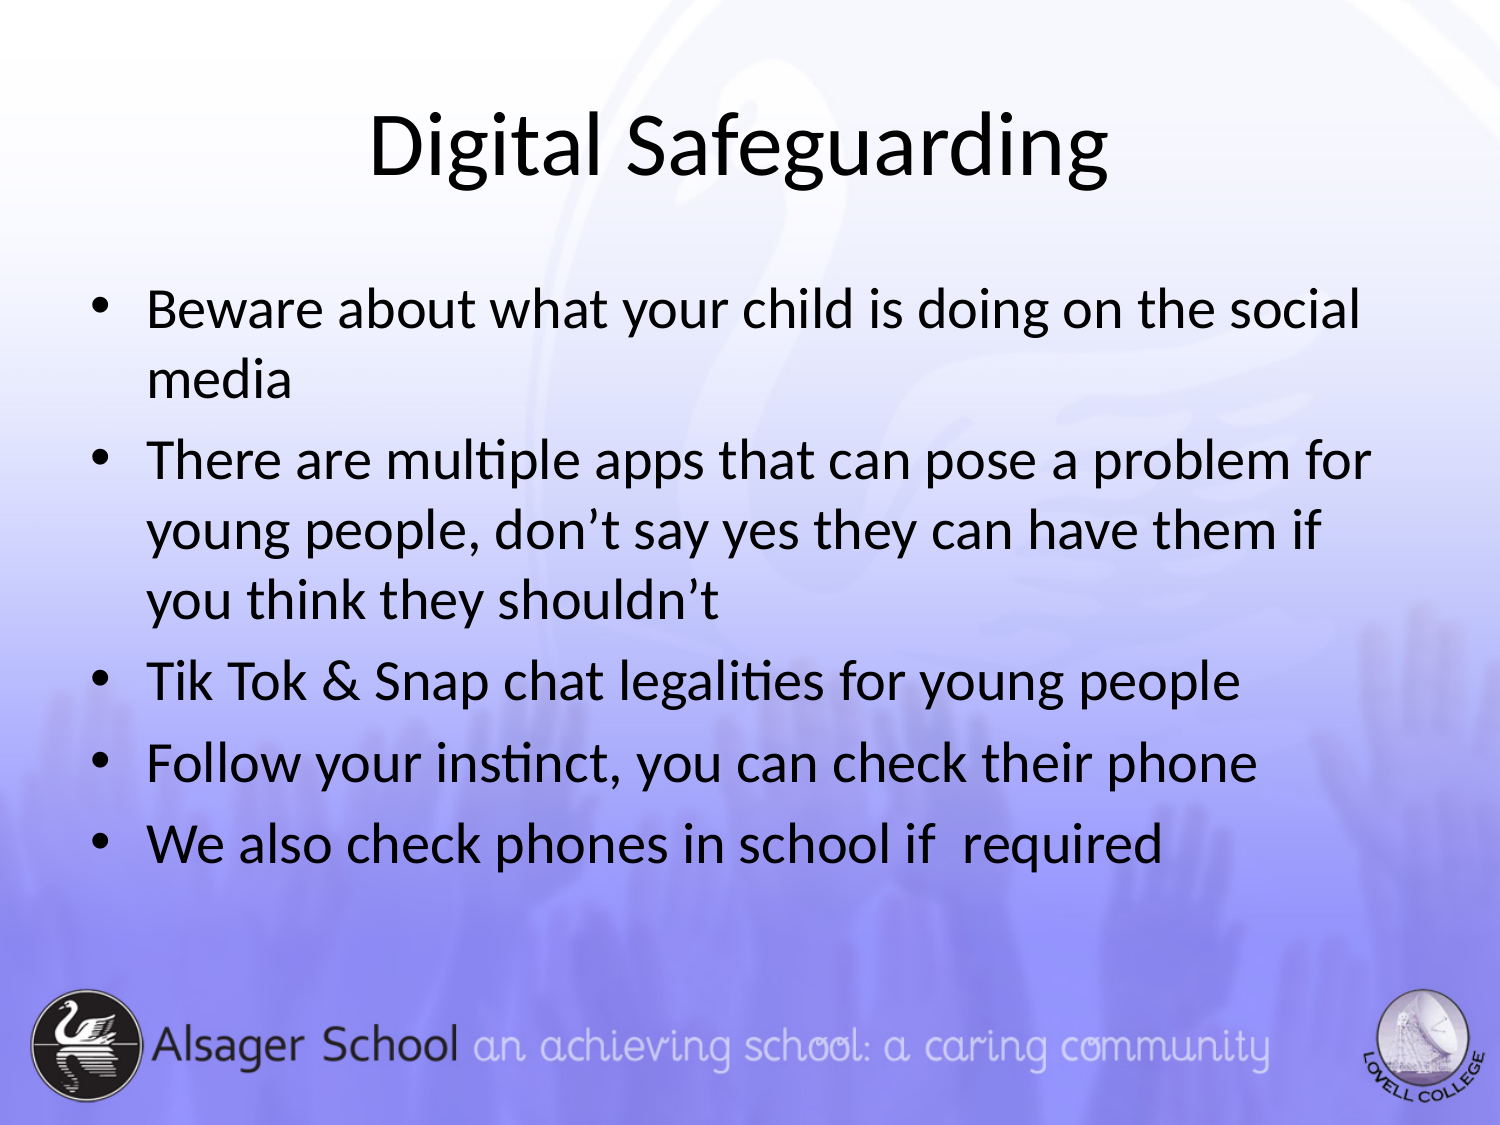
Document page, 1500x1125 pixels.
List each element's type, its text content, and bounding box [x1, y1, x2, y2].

list Beware about what your child is doing on the social media There are multiple apps that can pose a problem for young people, don’t say yes they can have them if you think they shouldn’t Tik Tok & Snap chat legalities for young people Follow your instinct, you can check their phone We also check phones in school if required [75, 262, 1425, 1005]
title Digital Safeguarding [75, 45, 1425, 233]
picture [0, 0, 1500, 1125]
